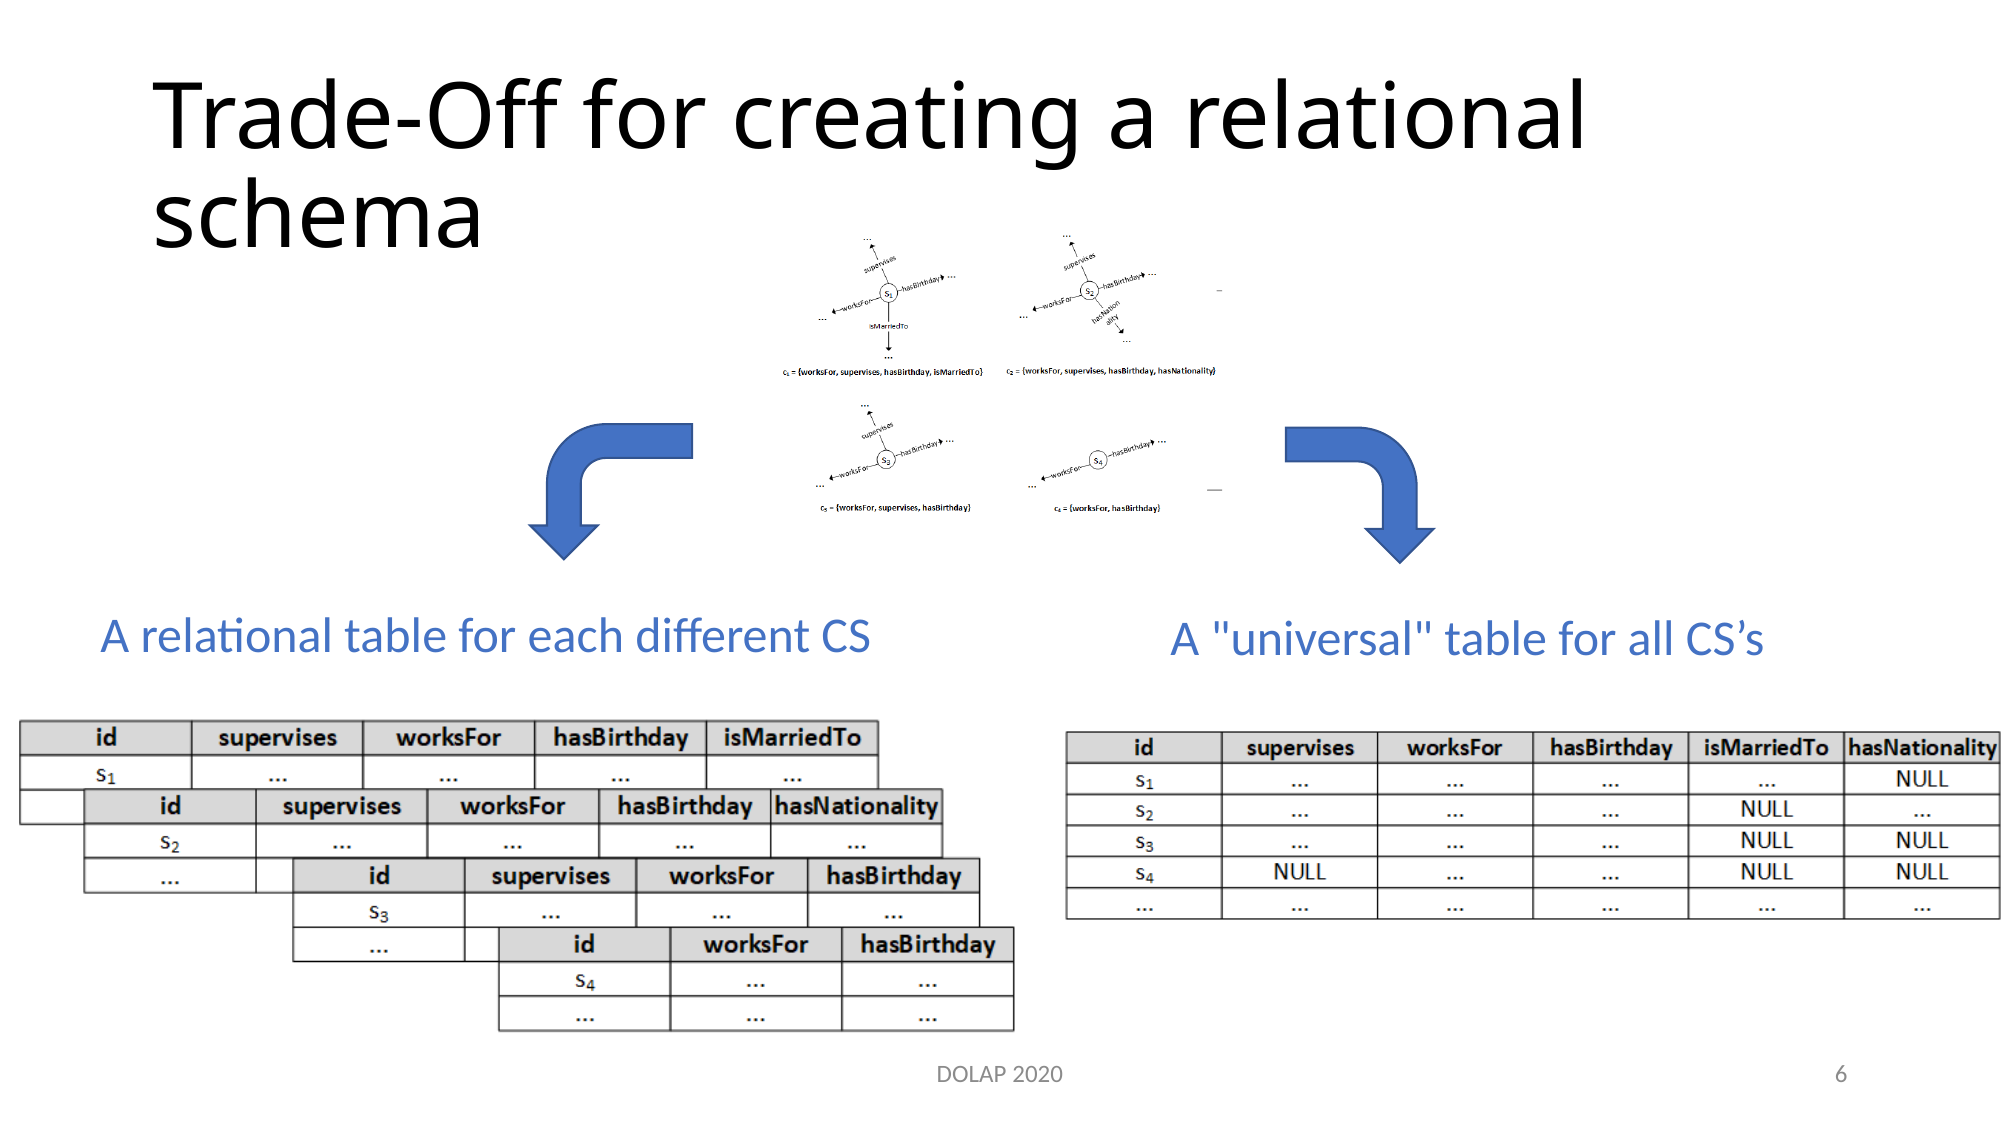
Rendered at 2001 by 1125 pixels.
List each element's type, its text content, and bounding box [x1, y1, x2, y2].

title Trade-Off for creating a relational schema [137, 59, 1863, 278]
text_box [527, 423, 694, 561]
list A relational table for each different CS [85, 535, 932, 671]
list A "universal" table for all CS’s [1155, 538, 2000, 674]
picture [18, 714, 1029, 1059]
picture [777, 222, 1223, 518]
text_box [1284, 426, 1437, 565]
picture [1059, 724, 2000, 935]
footer DOLAP 2020 [662, 1042, 1338, 1103]
slide_number 6 [1412, 1042, 1863, 1103]
